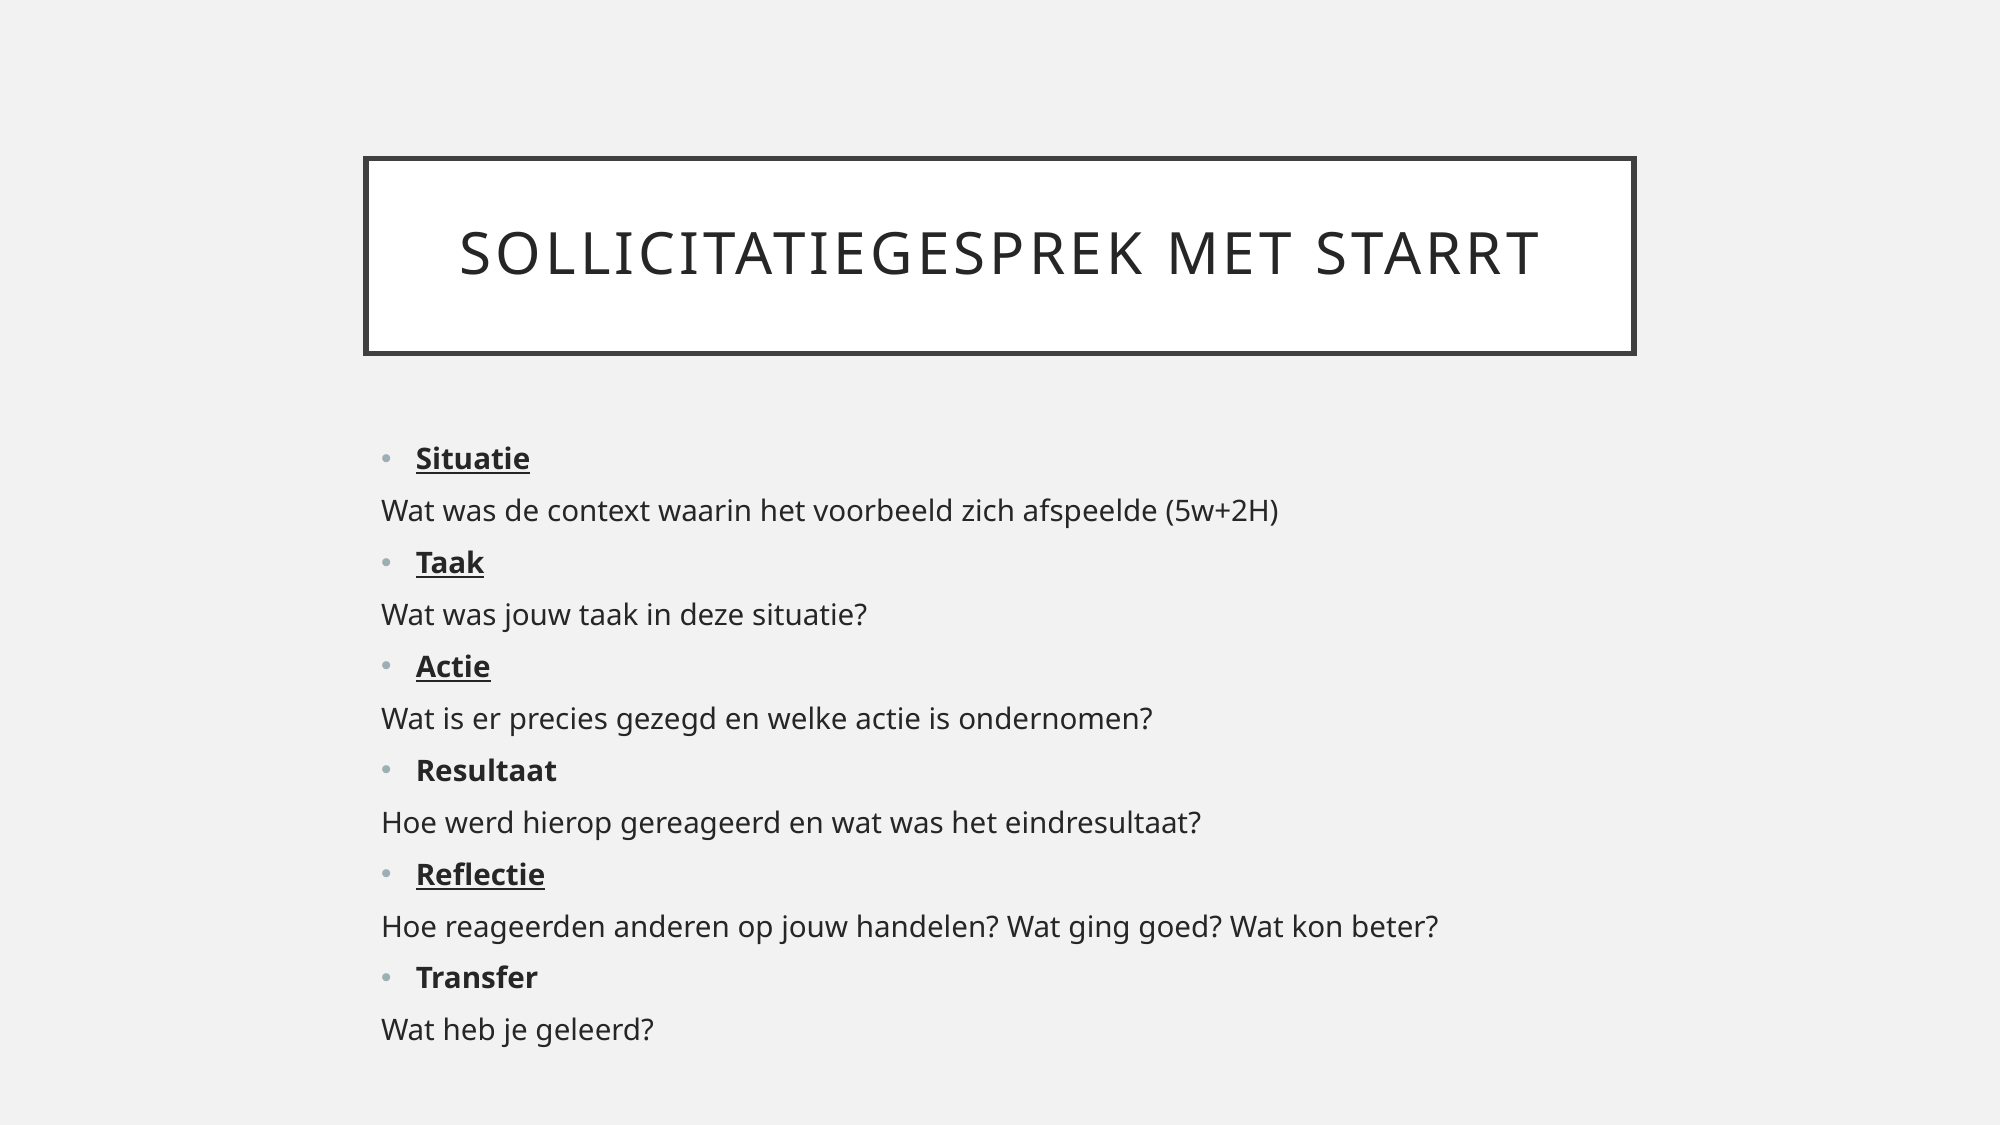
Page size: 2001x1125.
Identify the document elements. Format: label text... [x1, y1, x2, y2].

list Situatie Wat was de context waarin het voorbeeld zich afspeelde (5w+2H) Taak Wat was jouw taak in deze situatie? Actie Wat is er precies gezegd en welke actie is ondernomen? Resultaat Hoe werd hierop gereageerd en wat was het eindresultaat? Reflectie Hoe reageerden anderen op jouw handelen? Wat ging goed? Wat kon beter? Transfer Wat heb je geleerd? [366, 432, 1755, 1060]
title Sollicitatiegesprek met starrt [363, 156, 1637, 356]
